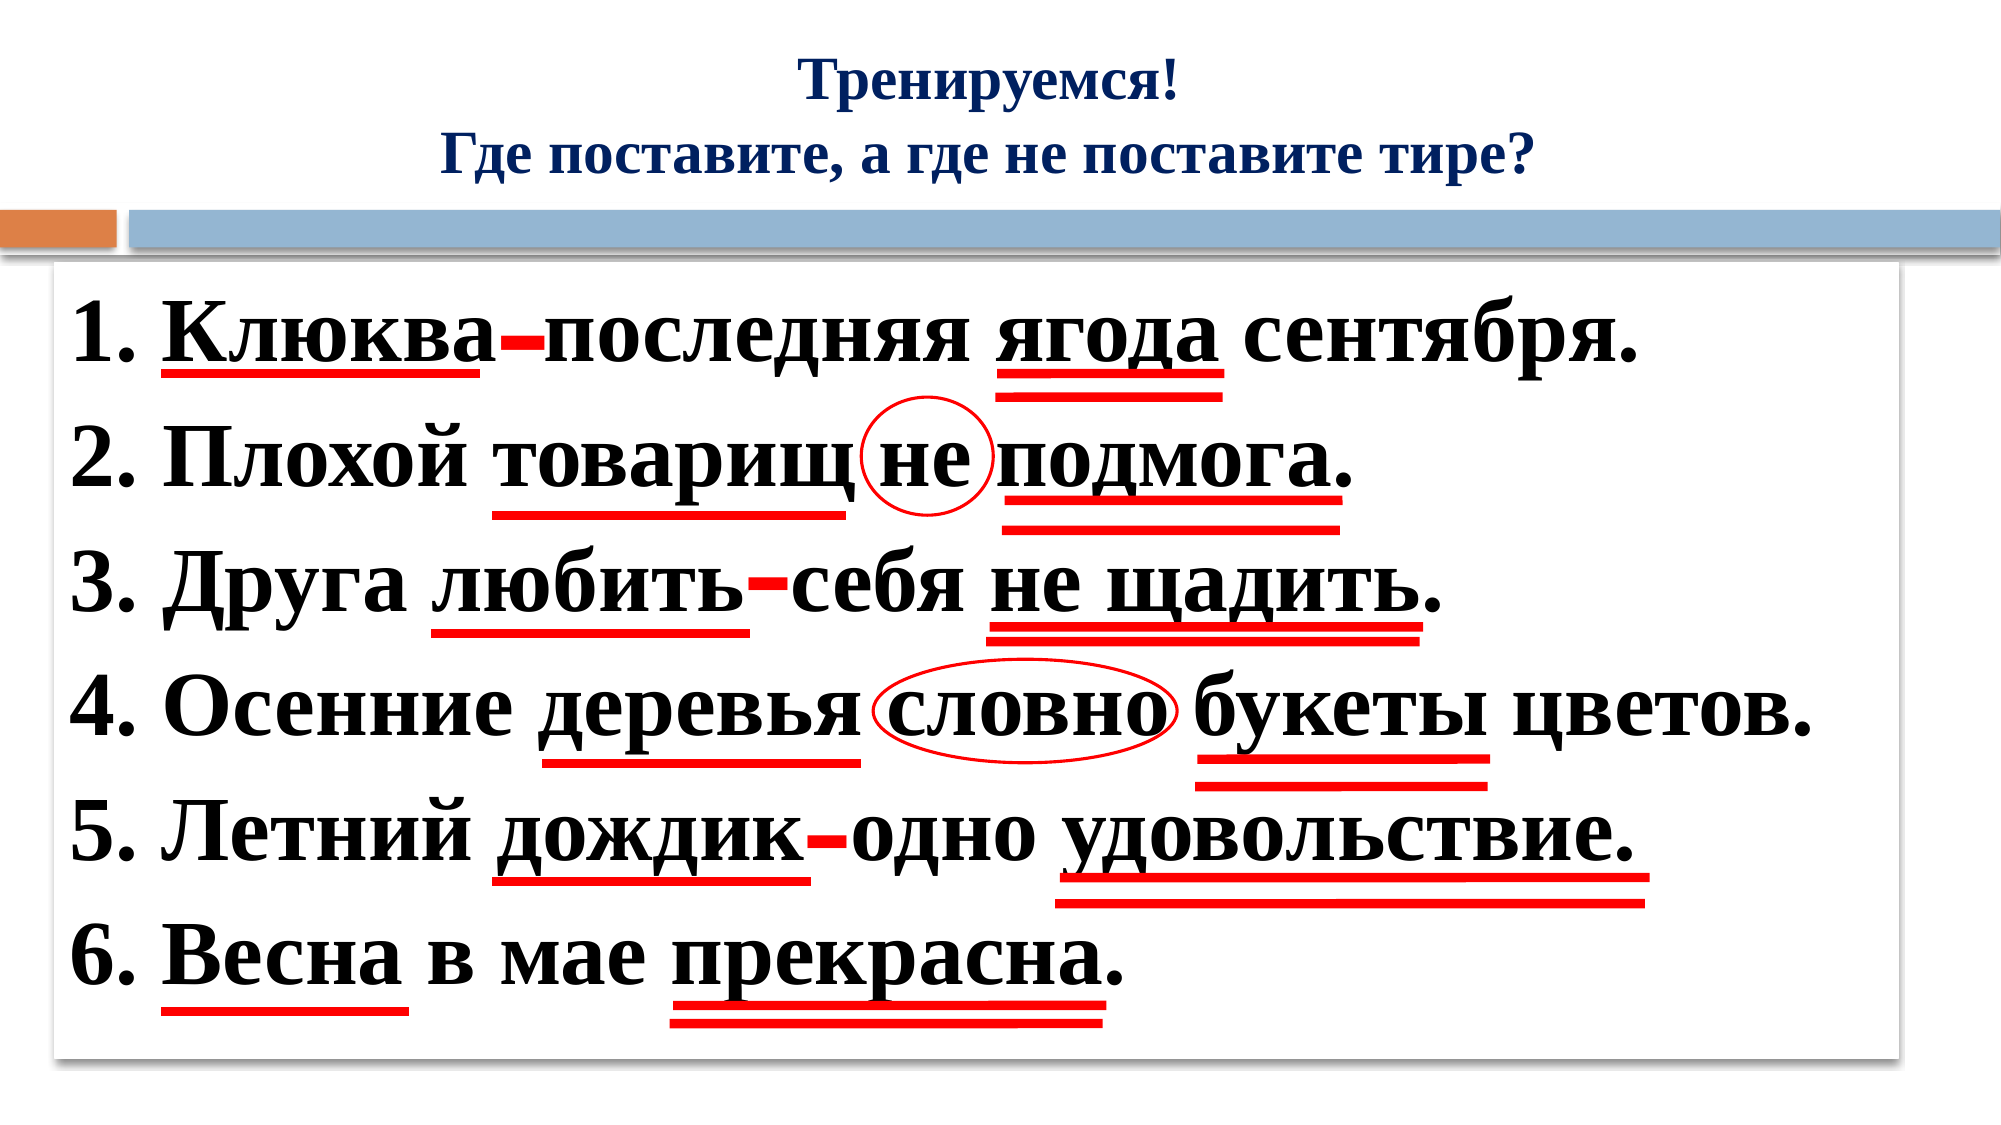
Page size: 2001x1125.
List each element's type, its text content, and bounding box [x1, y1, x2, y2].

text_box [871, 657, 1179, 765]
text_box - [480, 208, 591, 423]
text_box - [787, 720, 898, 915]
list 1. Клюква последняя ягода сентября. 2. Плохой товарищ не подмога. 3. Друга любить себя не щадить. 4. Осенние деревья словно букеты цветов. 5. Летний дождик одно удовольствие. 6. Весна в мае прекрасна. [54, 262, 1899, 1059]
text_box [1194, 758, 1491, 787]
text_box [985, 626, 1424, 642]
text_box [859, 395, 995, 517]
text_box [995, 373, 1225, 398]
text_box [1054, 877, 1650, 904]
text_box - [728, 526, 839, 657]
title Тренируемся! Где поставите, а где не поставите тире? [51, 29, 1944, 195]
text_box - [728, 462, 839, 514]
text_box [1001, 499, 1343, 531]
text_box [669, 1005, 1107, 1024]
